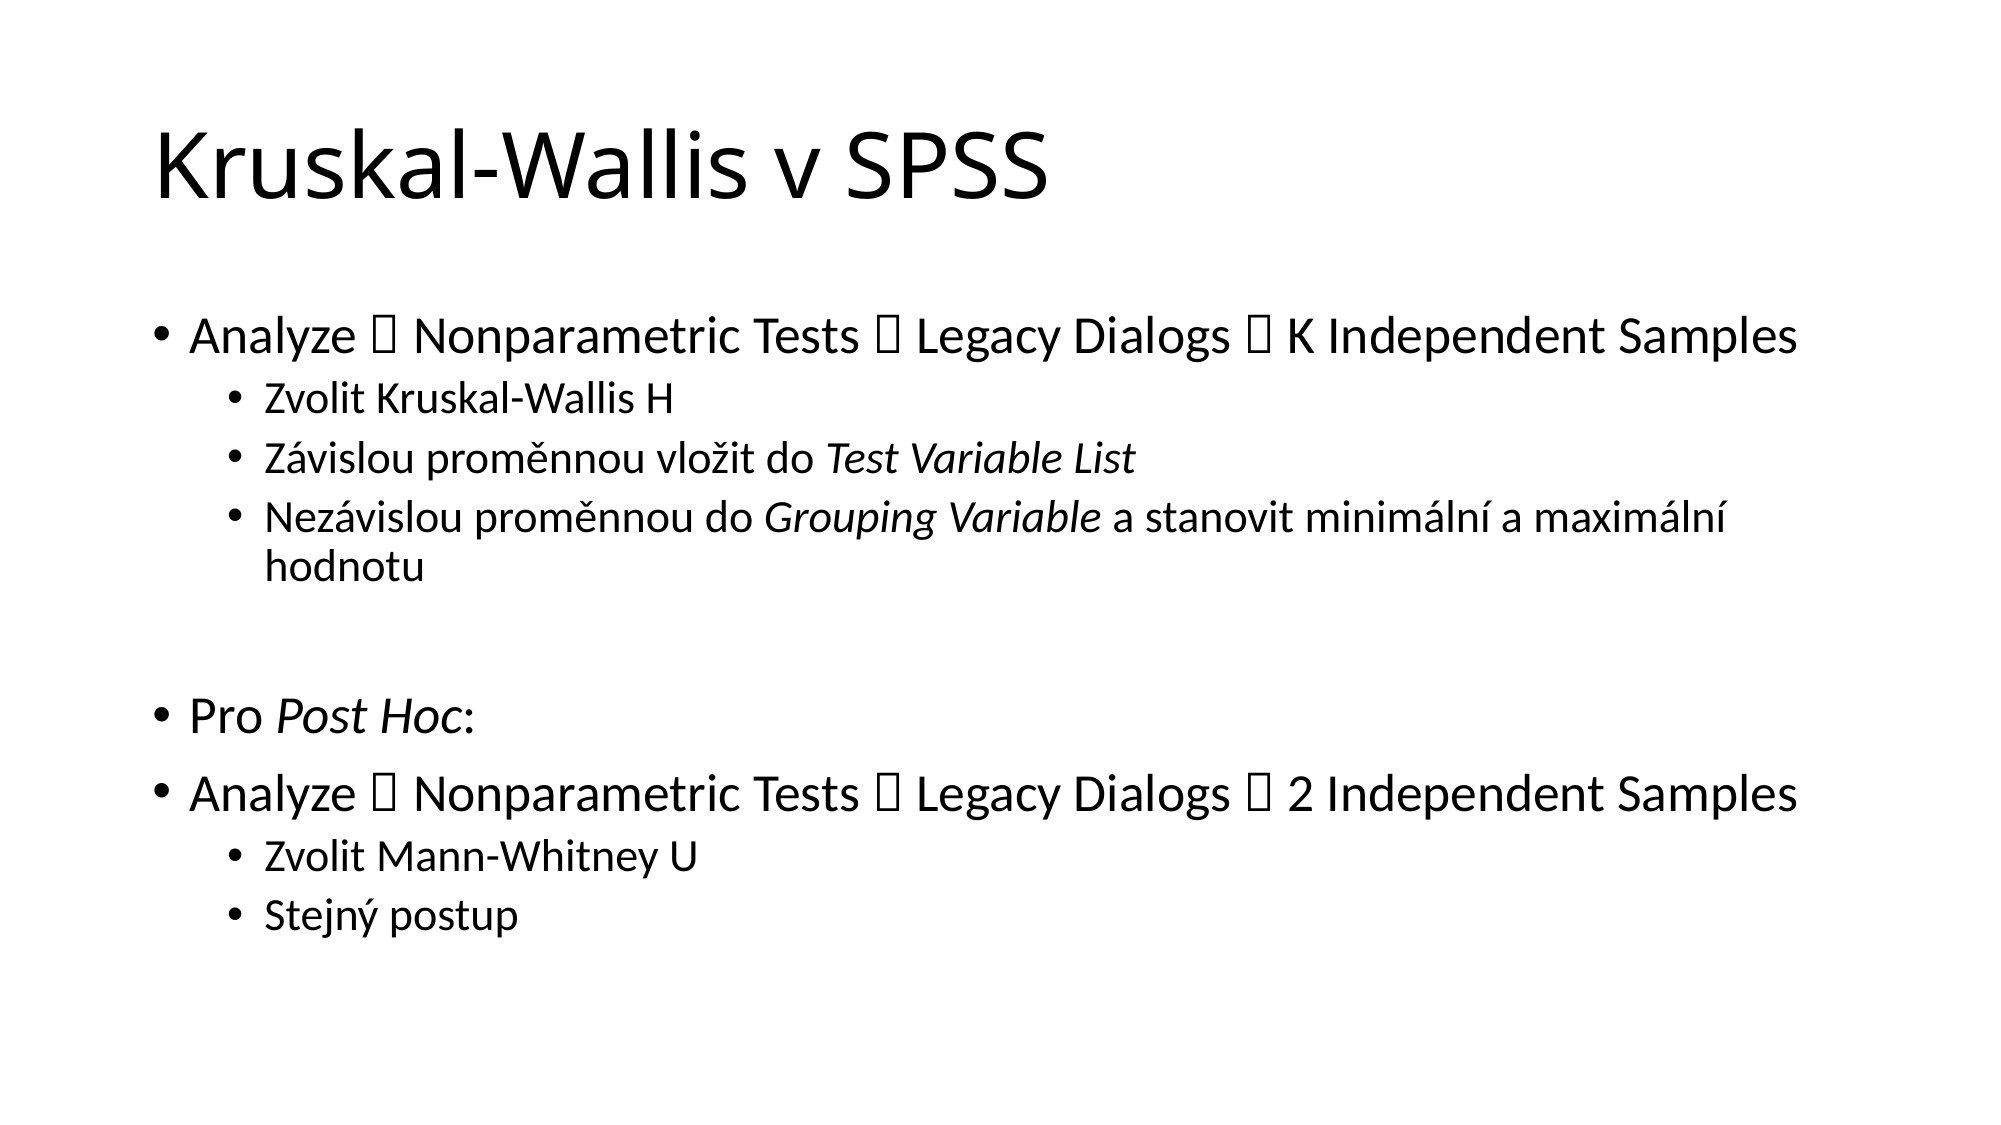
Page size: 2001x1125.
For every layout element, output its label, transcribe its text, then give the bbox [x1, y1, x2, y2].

title Kruskal-Wallis v SPSS [137, 59, 1863, 278]
list Analyze  Nonparametric Tests  Legacy Dialogs  K Independent Samples Zvolit Kruskal-Wallis H Závislou proměnnou vložit do Test Variable List Nezávislou proměnnou do Grouping Variable a stanovit minimální a maximální hodnotu Pro Post Hoc: Analyze  Nonparametric Tests  Legacy Dialogs  2 Independent Samples Zvolit Mann-Whitney U Stejný postup [137, 299, 1863, 1014]
